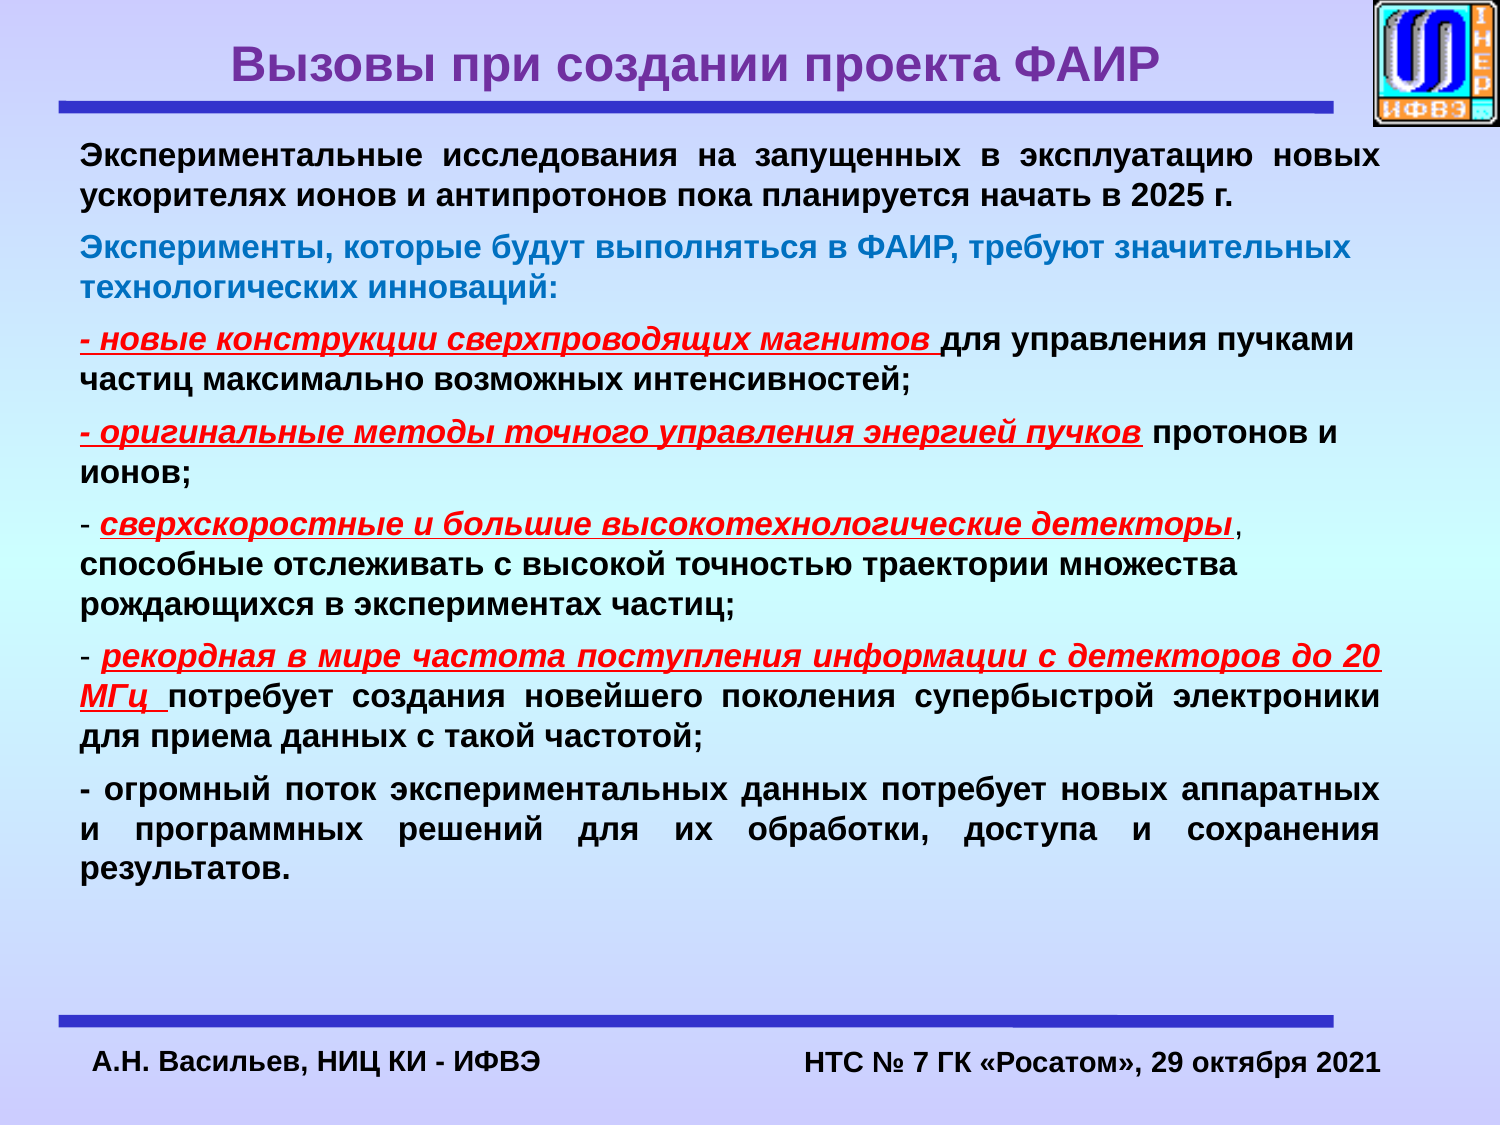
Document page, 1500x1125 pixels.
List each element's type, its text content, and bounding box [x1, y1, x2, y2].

title Вызовы при создании проекта ФАИР [58, 19, 1333, 105]
picture [1373, 0, 1500, 127]
list Экспериментальные исследования на запущенных в эксплуатацию новых ускорителях ионов и антипротонов пока планируется начать в 2025 г. Эксперименты, которые будут выполняться в ФАИР, требуют значительных технологических инноваций: - новые конструкции сверхпроводящих магнитов для управления пучками частиц максимально возможных интенсивностей; - оригинальные методы точного управления энергией пучков протонов и ионов; - сверхскоростные и большие высокотехнологические детекторы, способные отслеживать с высокой точностью траектории множества рождающихся в экспериментах частиц; - рекордная в мире частота поступления информации с детекторов до 20 МГц потребует создания новейшего поколения супербыстрой электроники для приема данных с такой частотой; - огромный поток экспериментальных данных потребует новых аппаратных и программных решений для их обработки, доступа и сохранения результатов. [64, 125, 1397, 941]
